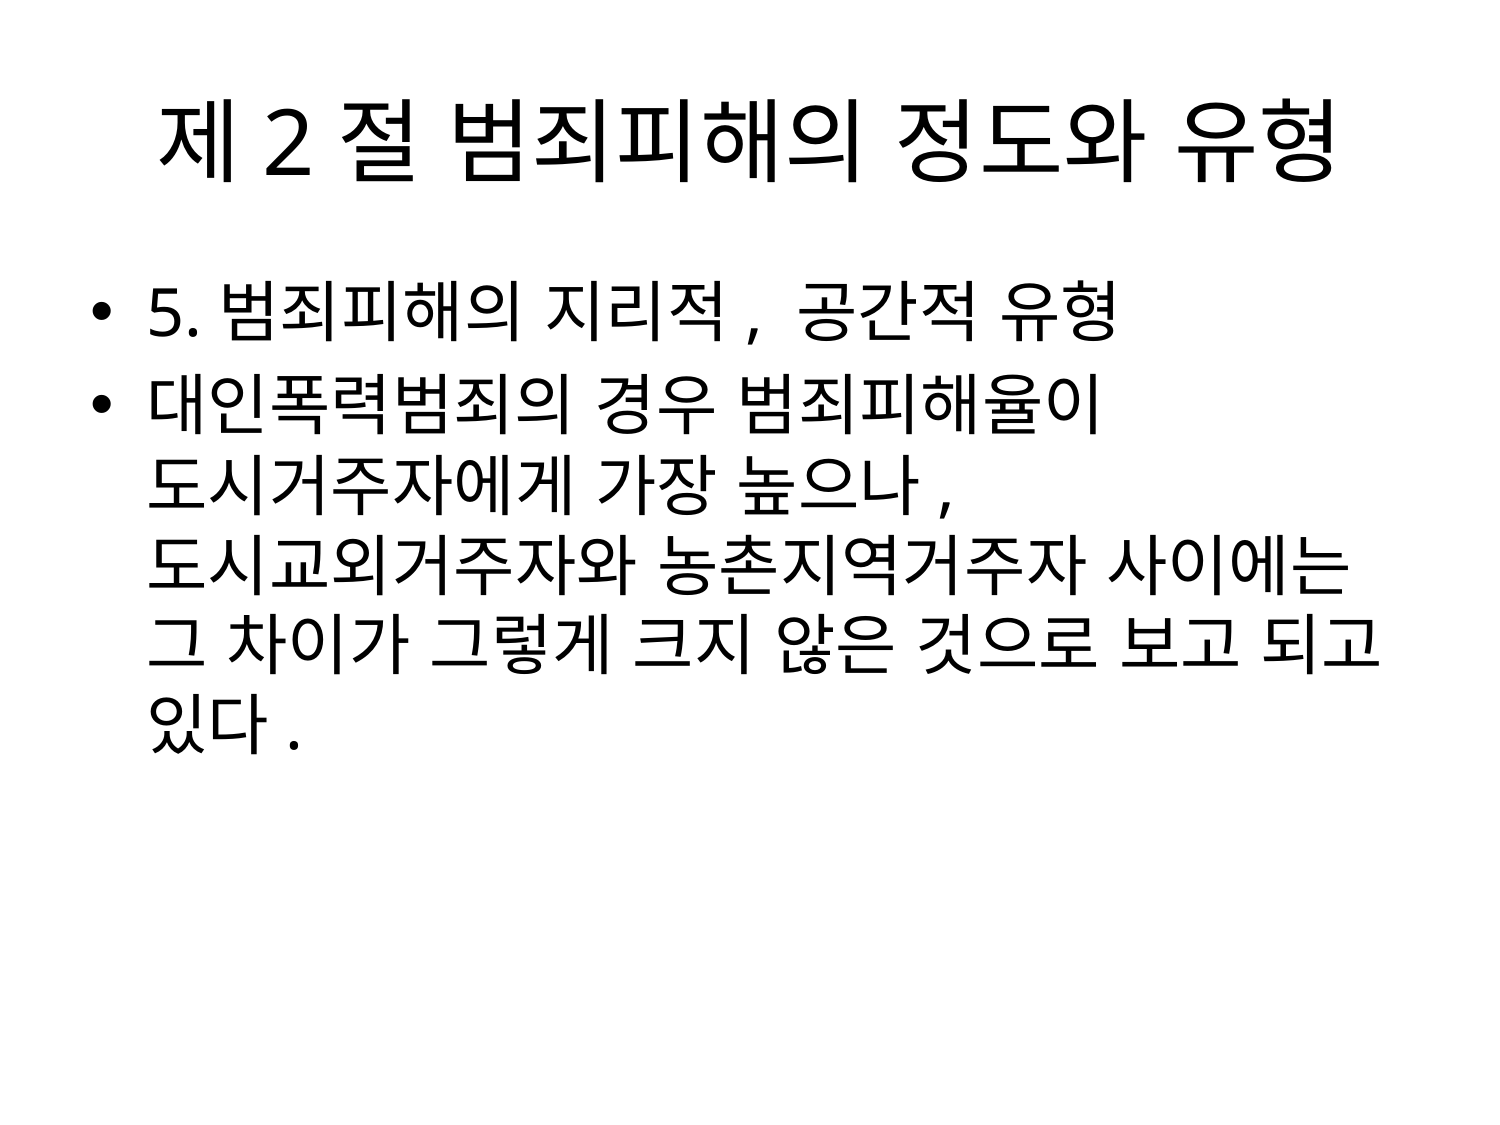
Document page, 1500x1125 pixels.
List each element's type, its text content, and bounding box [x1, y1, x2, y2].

list 5.범죄피해의 지리적, 공간적 유형 대인폭력범죄의 경우 범죄피해율이 도시거주자에게 가장 높으나, 도시교외거주자와 농촌지역거주자 사이에는 그 차이가 그렇게 크지 않은 것으로 보고 되고 있다. [75, 262, 1425, 1005]
title 제2절 범죄피해의 정도와 유형 [75, 45, 1425, 233]
